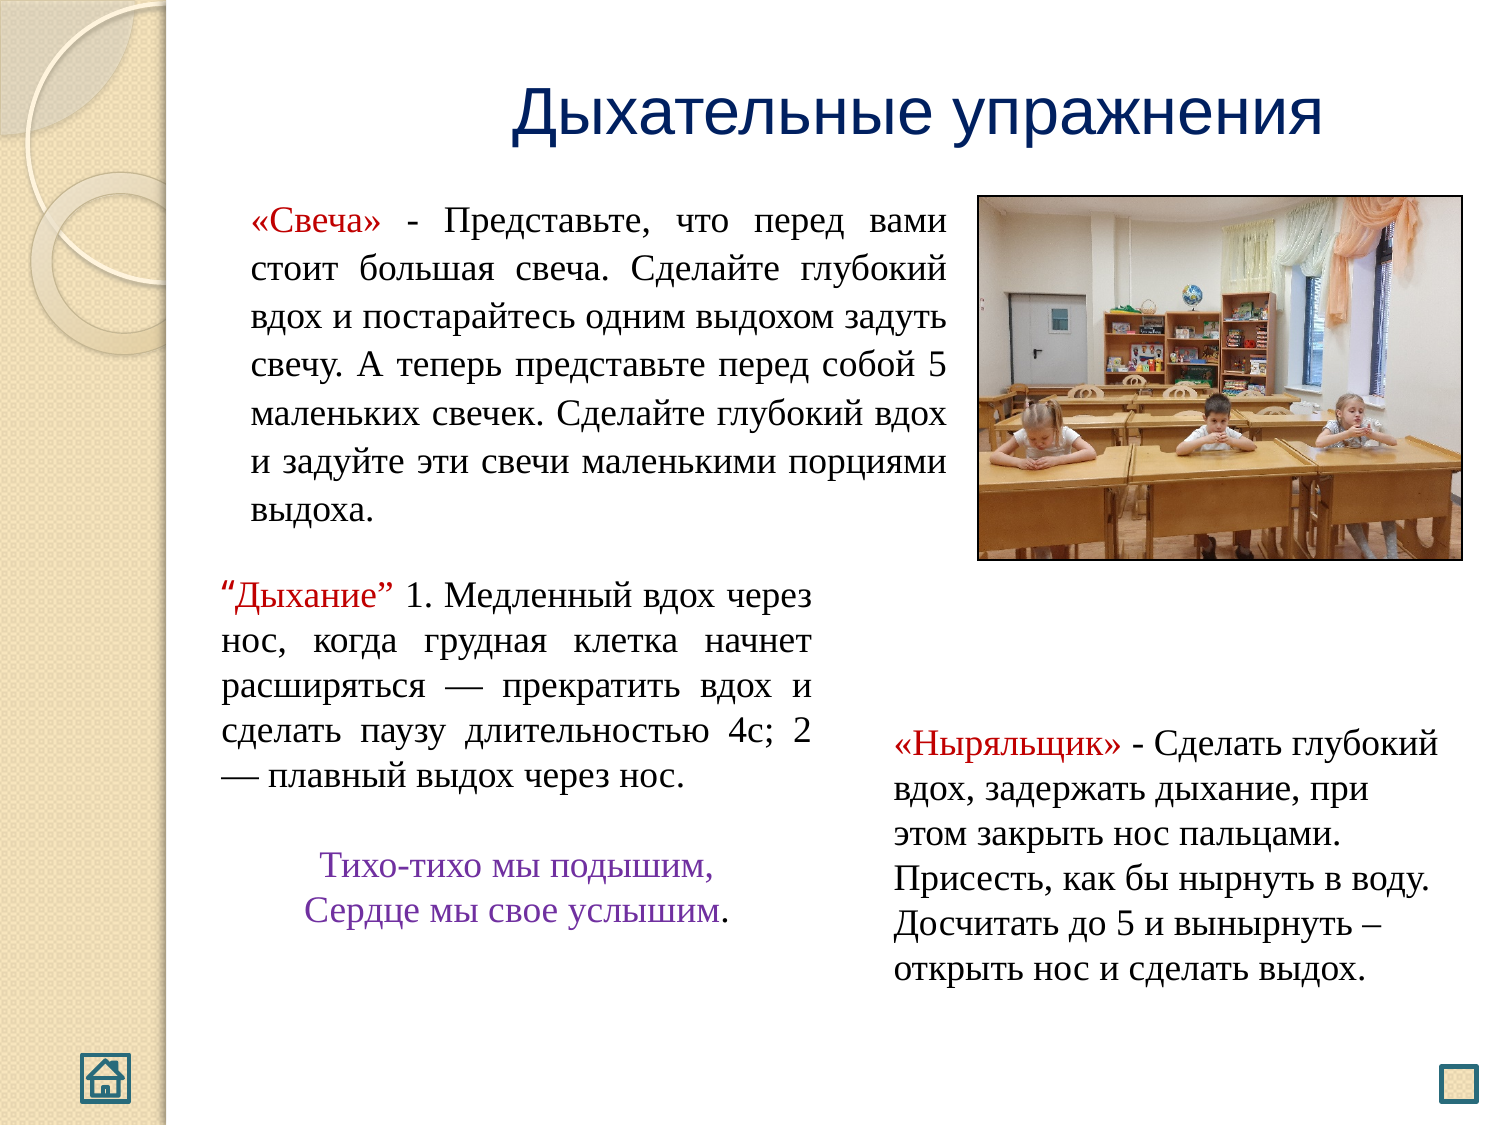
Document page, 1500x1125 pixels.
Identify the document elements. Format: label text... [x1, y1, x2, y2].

text_box «Свеча» - Представьте, что перед вами стоит большая свеча. Сделайте глубокий вдох и постарайтесь одним выдохом задуть свечу. А теперь представьте перед собой 5 маленьких свечек. Сделайте глубокий вдох и задуйте эти свечи маленькими порциями выдоха. [235, 184, 963, 537]
text_box [1439, 1064, 1479, 1104]
text_box “Дыхание” 1. Медленный вдох через нос, когда грудная клетка начнет расширяться — прекратить вдох и сделать паузу длительностью 4с; 2 — плавный выдох через нос. Тихо-тихо мы подышим, Сердце мы свое услышим. [206, 562, 828, 938]
picture [978, 196, 1462, 560]
text_box «Ныряльщик» - Сделать глубокий вдох, задержать дыхание, при этом закрыть нос пальцами. Присесть, как бы нырнуть в воду. Досчитать до 5 и вынырнуть – открыть нос и сделать выдох. [878, 710, 1464, 1041]
text_box [80, 1053, 131, 1104]
title Дыхательные упражнения [235, 45, 1466, 220]
